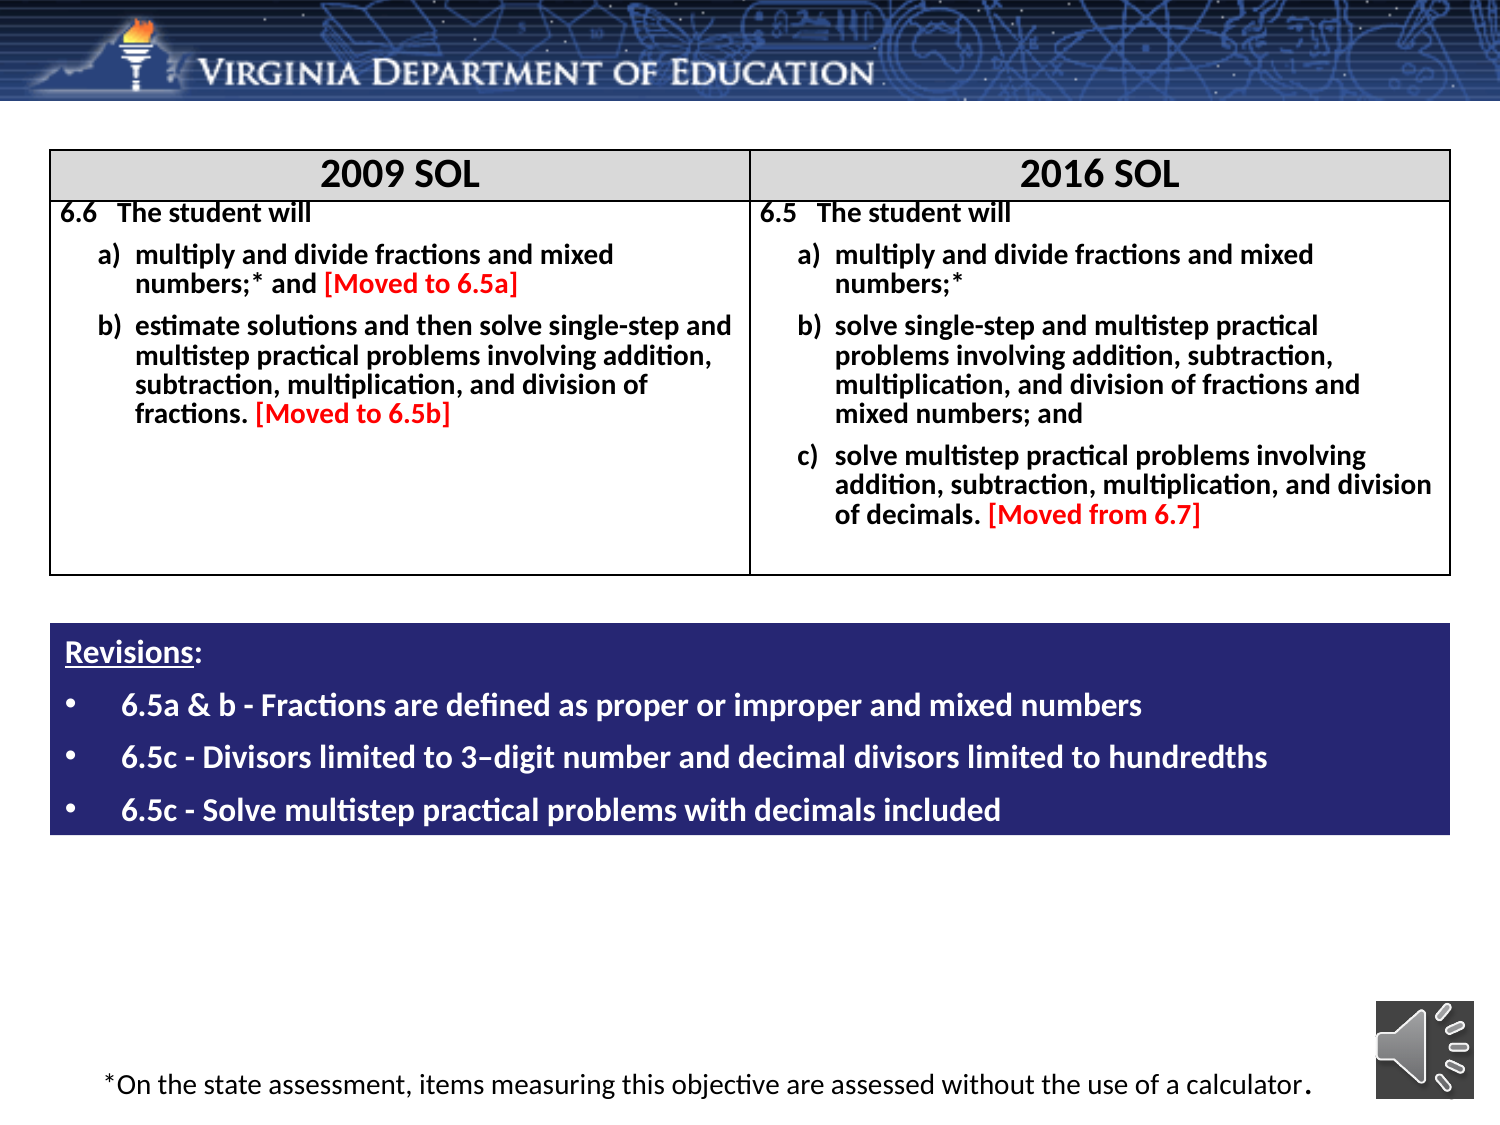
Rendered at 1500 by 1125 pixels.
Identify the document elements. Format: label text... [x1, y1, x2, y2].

table_cell 6.6 The student will a) multiply and divide fractions and mixed numbers;* and [Moved to 6.5a] b) estimate solutions and then solve single-step and multistep practical problems involving addition, subtraction, multiplication, and division of fractions. [Moved to 6.5b] [51, 202, 749, 574]
picture [0, 0, 1500, 101]
slide_number 20 [1124, 1062, 1476, 1125]
text_box Revisions: 6.5a & b - Fractions are defined as proper or improper and mixed numbers 6.5c - Divisors limited to 3–digit number and decimal divisors limited to hundredths 6.5c - Solve multistep practical problems with decimals included [50, 623, 1450, 836]
table_header 2009 SOL [51, 151, 749, 200]
text_box *On the state assessment, items measuring this objective are assessed without the use of a calculator. [87, 1049, 1350, 1110]
table_cell 6.5 The student will a) multiply and divide fractions and mixed numbers;* b) solve single-step and multistep practical problems involving addition, subtraction, multiplication, and division of fractions and mixed numbers; and c) solve multistep practical problems involving addition, subtraction, multiplication, and division of decimals. [Moved from 6.7] [751, 202, 1449, 574]
table_header 2016 SOL [751, 151, 1449, 200]
picture [1374, 999, 1476, 1101]
